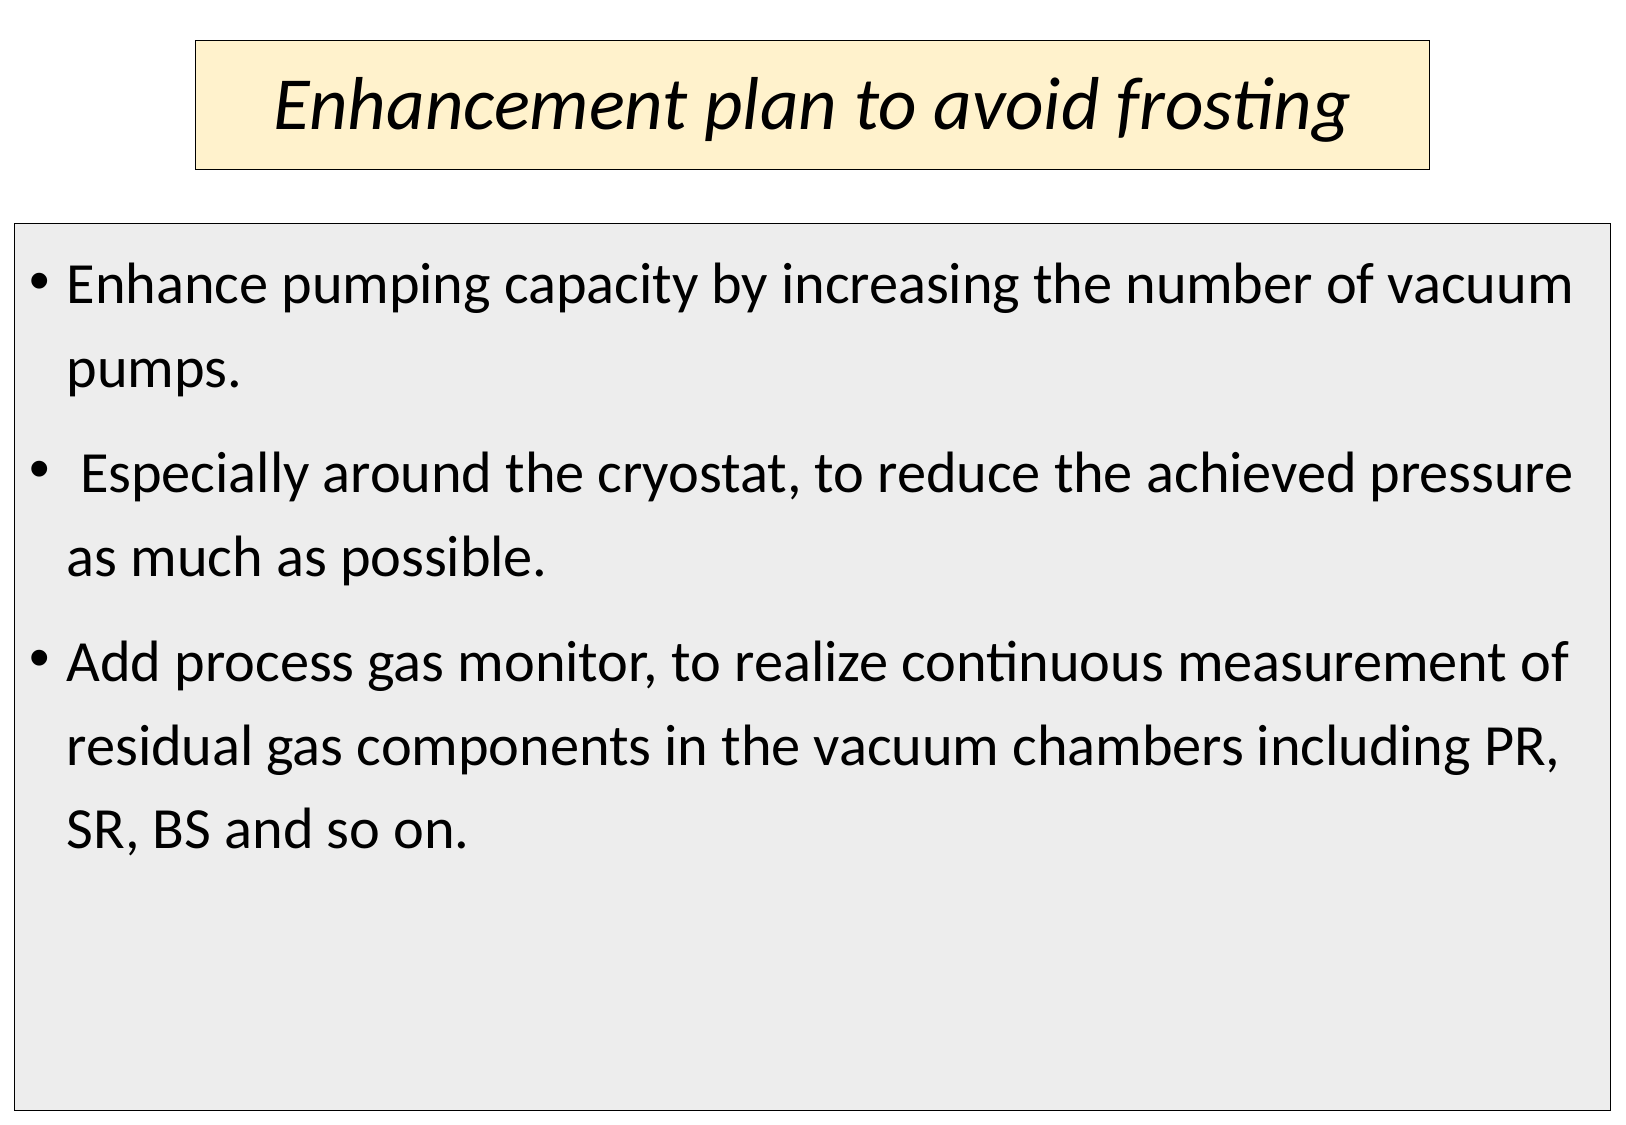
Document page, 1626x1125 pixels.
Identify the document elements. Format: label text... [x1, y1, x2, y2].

text_box Enhancement plan to avoid frosting [195, 40, 1430, 170]
list Enhance pumping capacity by increasing the number of vacuum pumps. Especially around the cryostat, to reduce the achieved pressure as much as possible. Add process gas monitor, to realize continuous measurement of residual gas components in the vacuum chambers including PR, SR, BS and so on. [14, 223, 1611, 1111]
